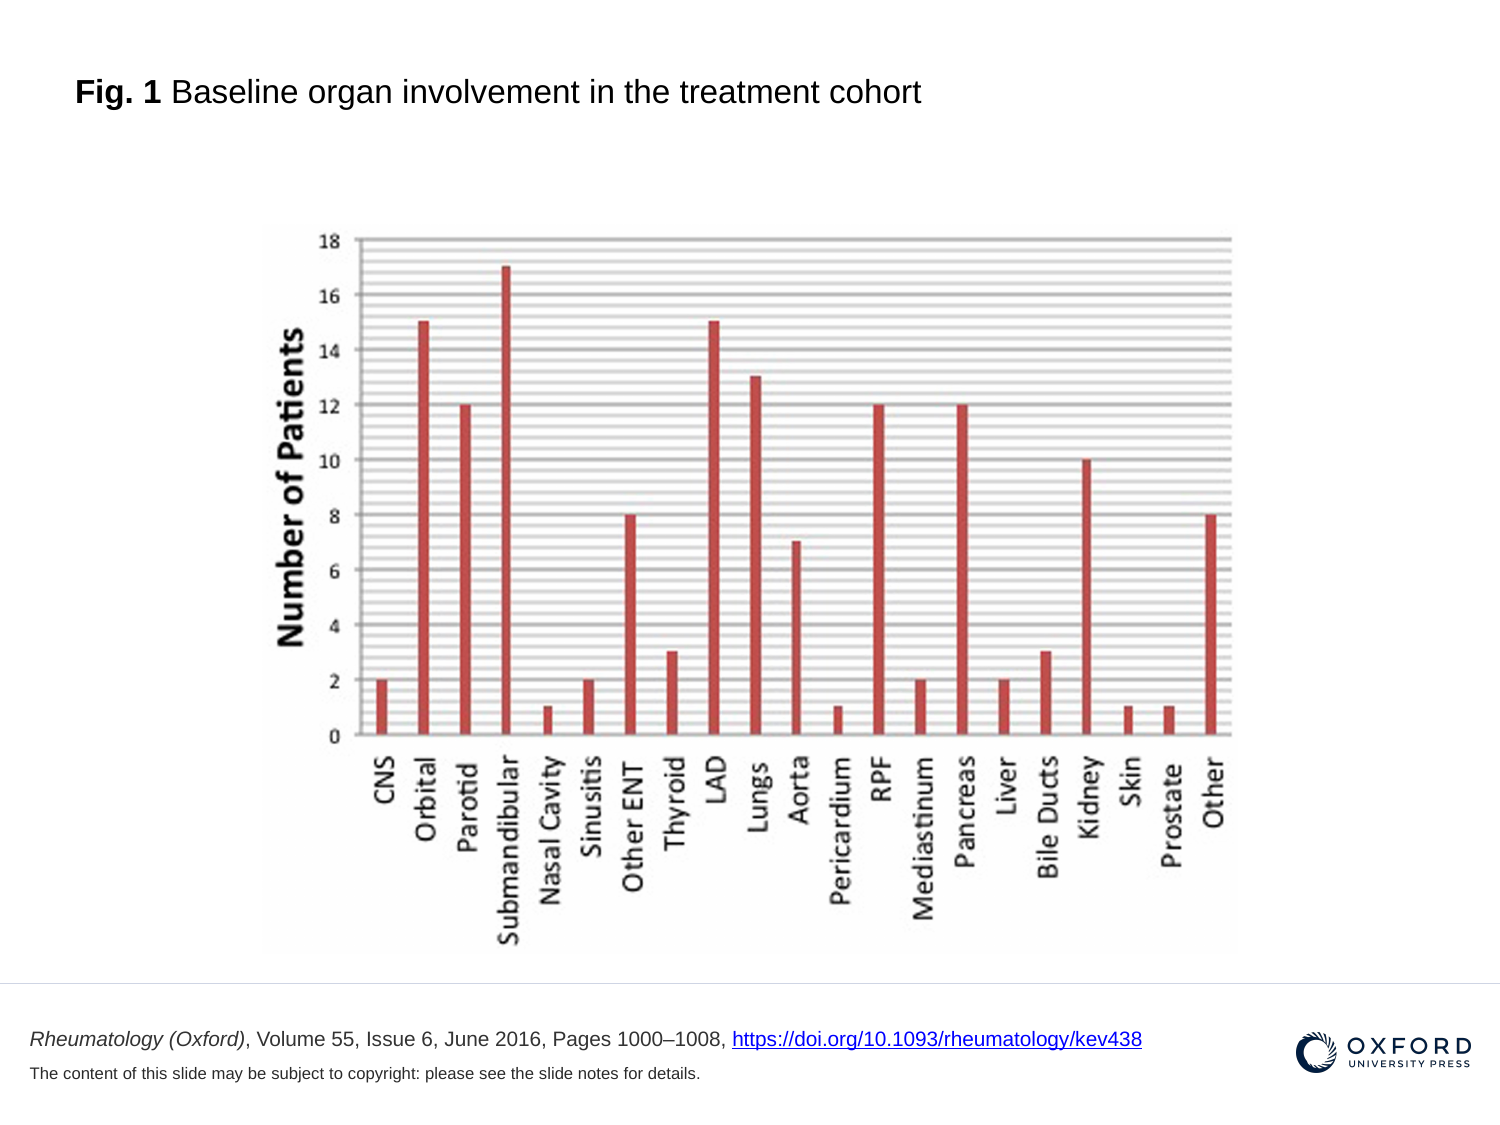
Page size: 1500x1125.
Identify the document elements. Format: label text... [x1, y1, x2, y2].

title Fig. 1 Baseline organ involvement in the treatment cohort [75, 69, 1078, 171]
picture [262, 224, 1238, 954]
picture [1296, 1032, 1471, 1073]
footer Rheumatology (Oxford), Volume 55, Issue 6, June 2016, Pages 1000–1008, https://doi.org/10.1093/rheumatology/kev438 The content of this slide may be subject to copyright: please see the slide notes for details. [0, 983, 1260, 1125]
